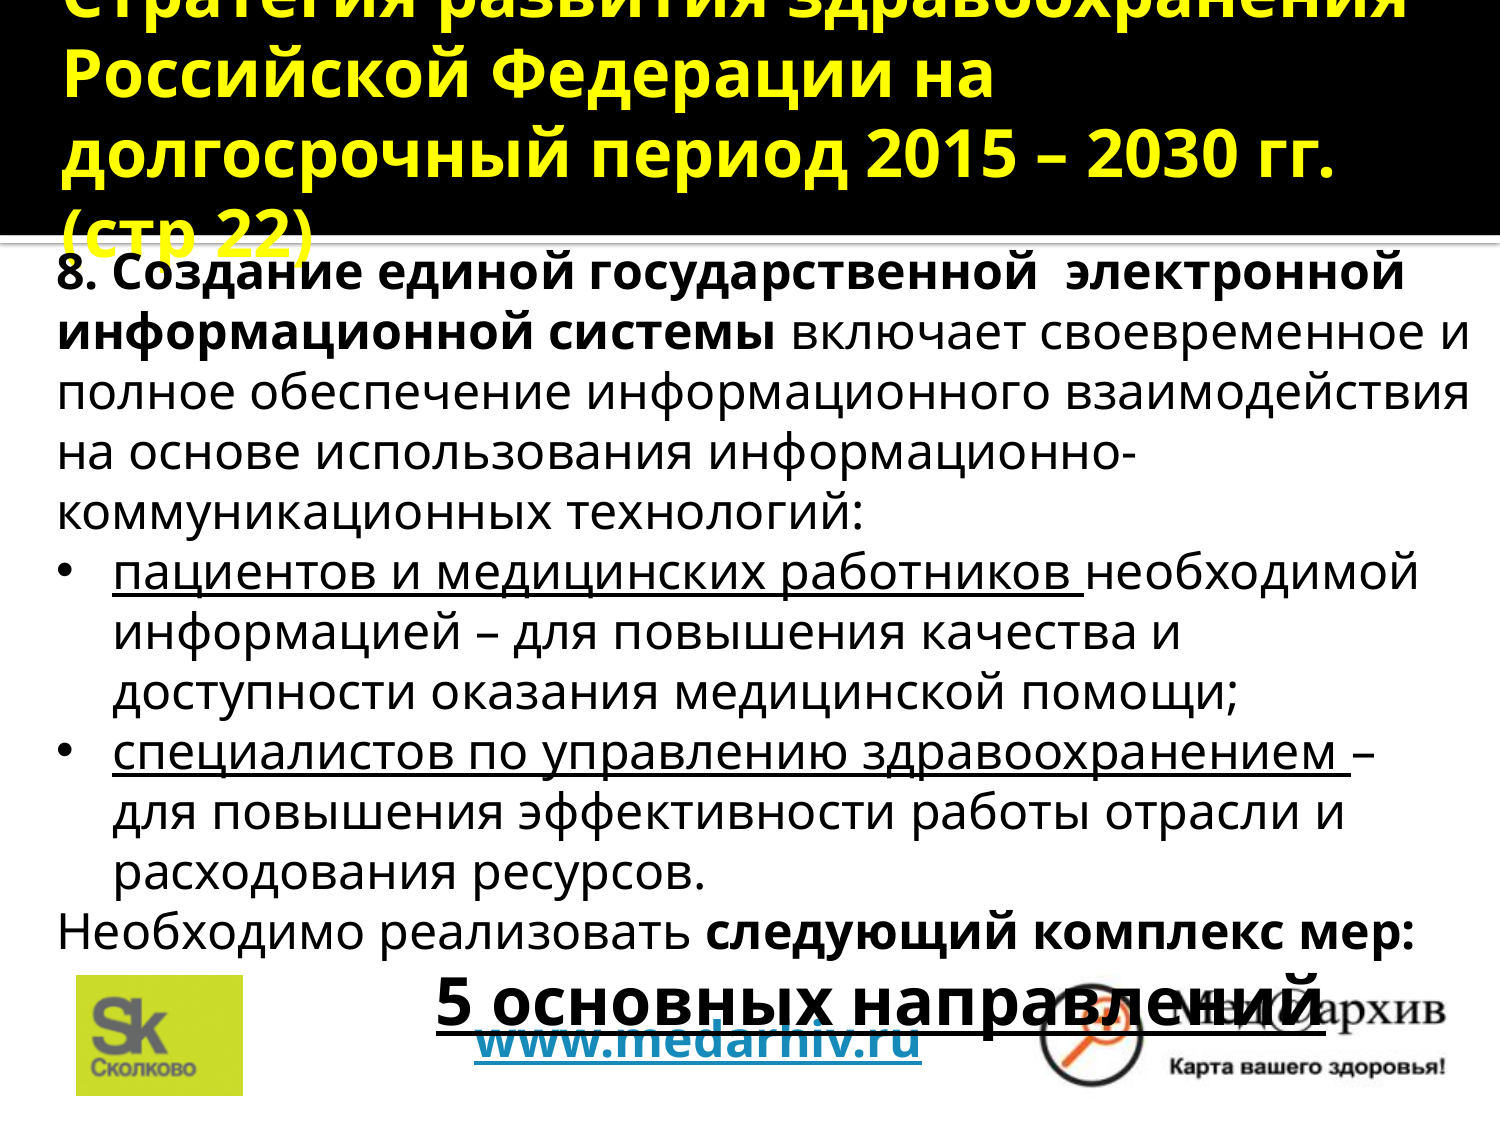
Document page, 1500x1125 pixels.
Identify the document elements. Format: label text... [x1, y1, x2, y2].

picture [76, 975, 242, 1096]
picture [1021, 950, 1465, 1125]
text_box 8. Создание единой государственной электронной информационной системы включает своевременное и полное обеспечение информационного взаимодействия на основе использования информационно-коммуникационных технологий: пациентов и медицинских работников необходимой информацией – для повышения качества и доступности оказания медицинской помощи; специалистов по управлению здравоохранением – для повышения эффективности работы отрасли и расходования ресурсов. Необходимо реализовать следующий комплекс мер: 5 основных направлений [41, 231, 1500, 1097]
title Стратегия развития здравоохранения Российской Федерации на долгосрочный период 2015 – 2030 гг. (стр 22) [46, 24, 1477, 197]
